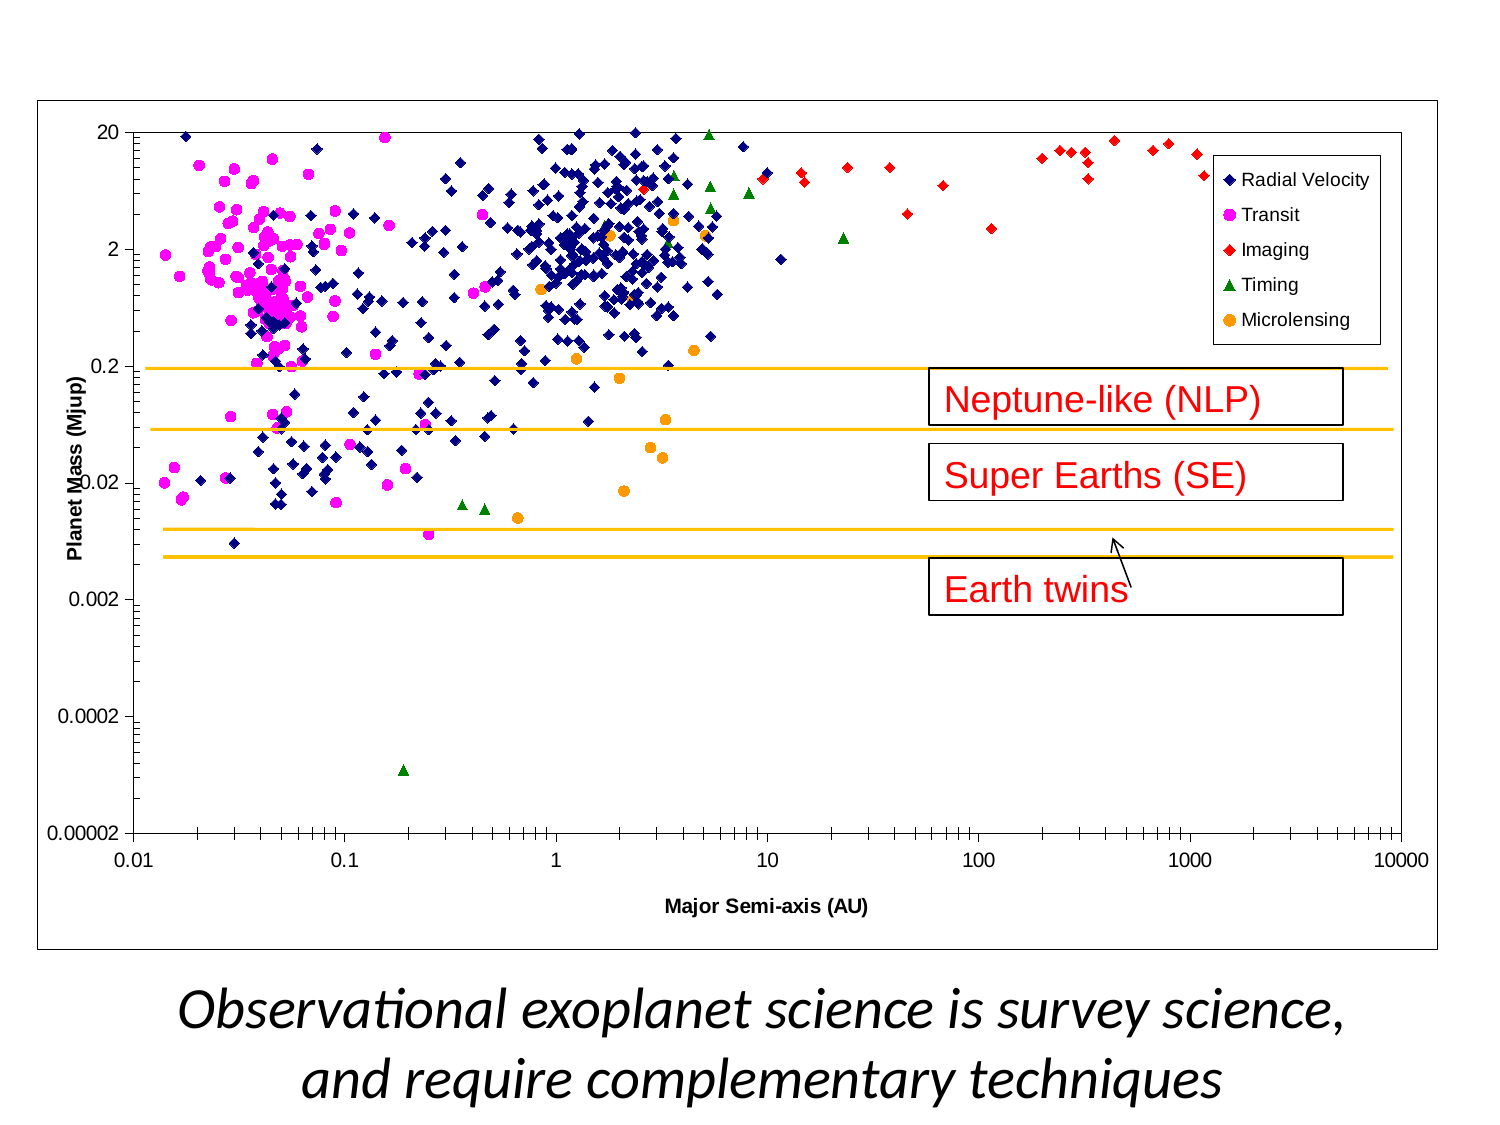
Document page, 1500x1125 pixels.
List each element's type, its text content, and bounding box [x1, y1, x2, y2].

text_box Observational exoplanet science is survey science, and require complementary techniques [24, 962, 1500, 1125]
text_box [1096, 552, 1148, 573]
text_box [37, 99, 1438, 951]
